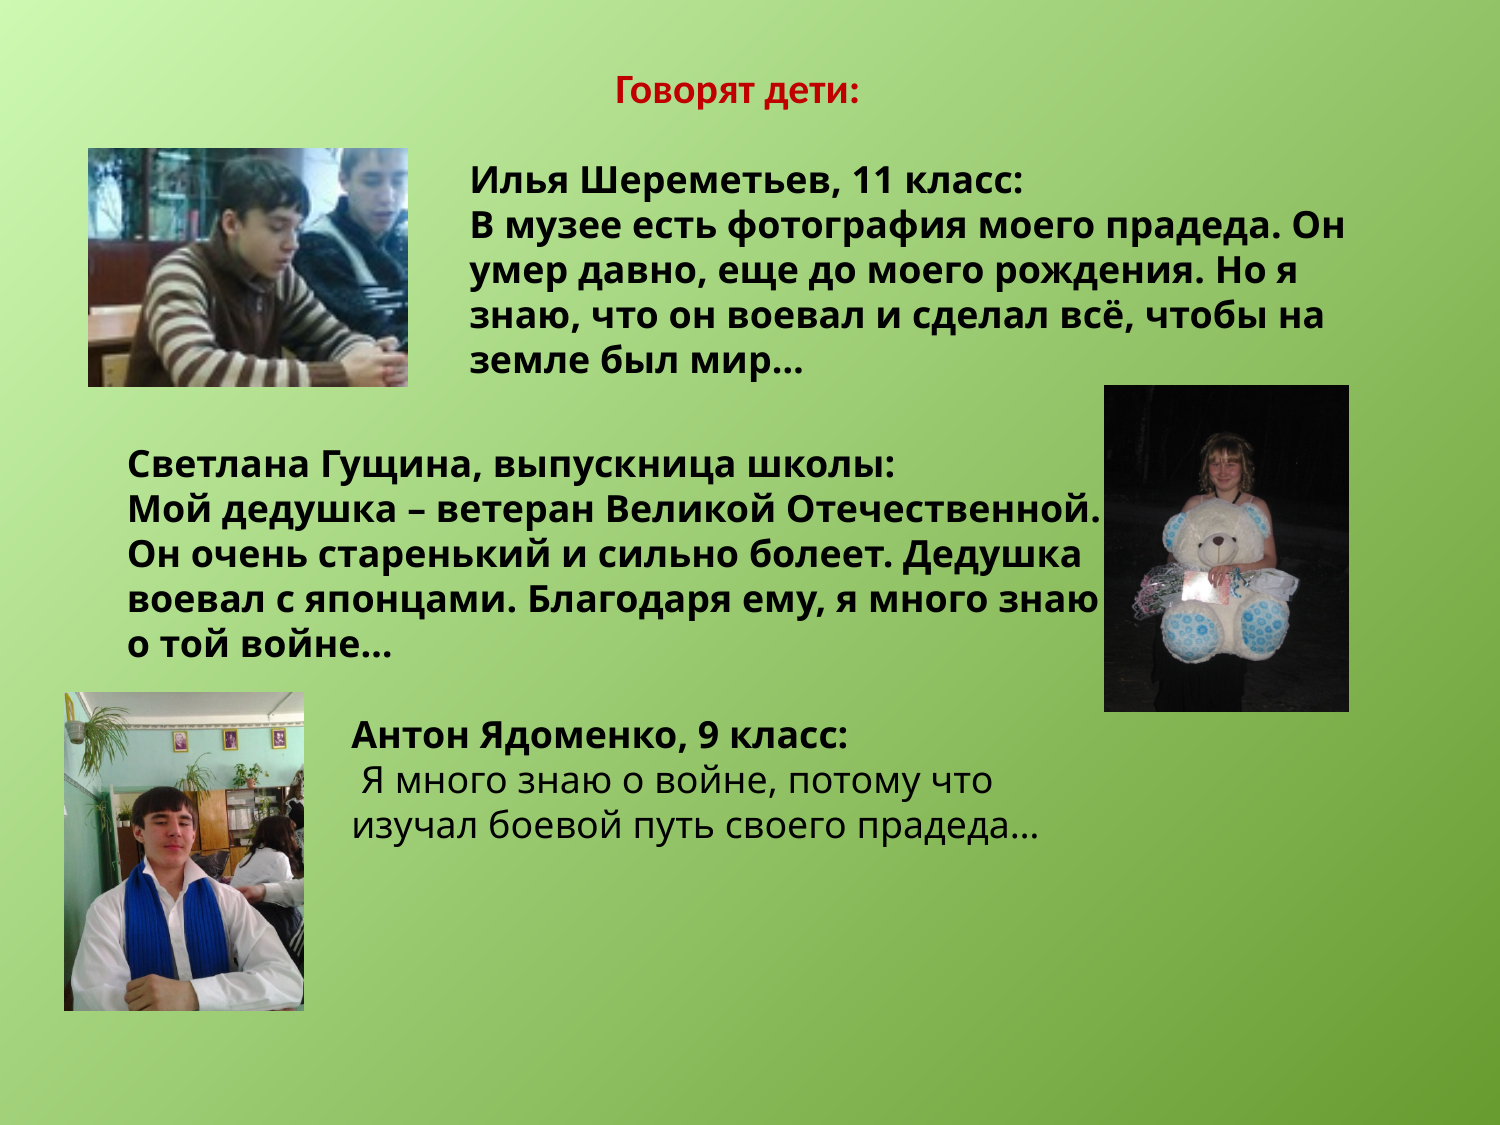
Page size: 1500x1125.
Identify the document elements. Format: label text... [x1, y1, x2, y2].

text_box Илья Шереметьев, 11 класс: В музее есть фотография моего прадеда. Он умер давно, еще до моего рождения. Но я знаю, что он воевал и сделал всё, чтобы на земле был мир… [454, 148, 1376, 432]
picture [64, 692, 304, 1011]
text_box Антон Ядоменко, 9 класс: Я много знаю о войне, потому что изучал боевой путь своего прадеда… [336, 704, 1081, 854]
text_box Светлана Гущина, выпускница школы: Мой дедушка – ветеран Великой Отечественной. Он очень старенький и сильно болеет. Дедушка воевал с японцами. Благодаря ему, я много знаю о той войне… [112, 432, 1104, 673]
picture [88, 148, 408, 388]
text_box Говорят дети: [53, 54, 1424, 1020]
picture [1104, 385, 1350, 712]
